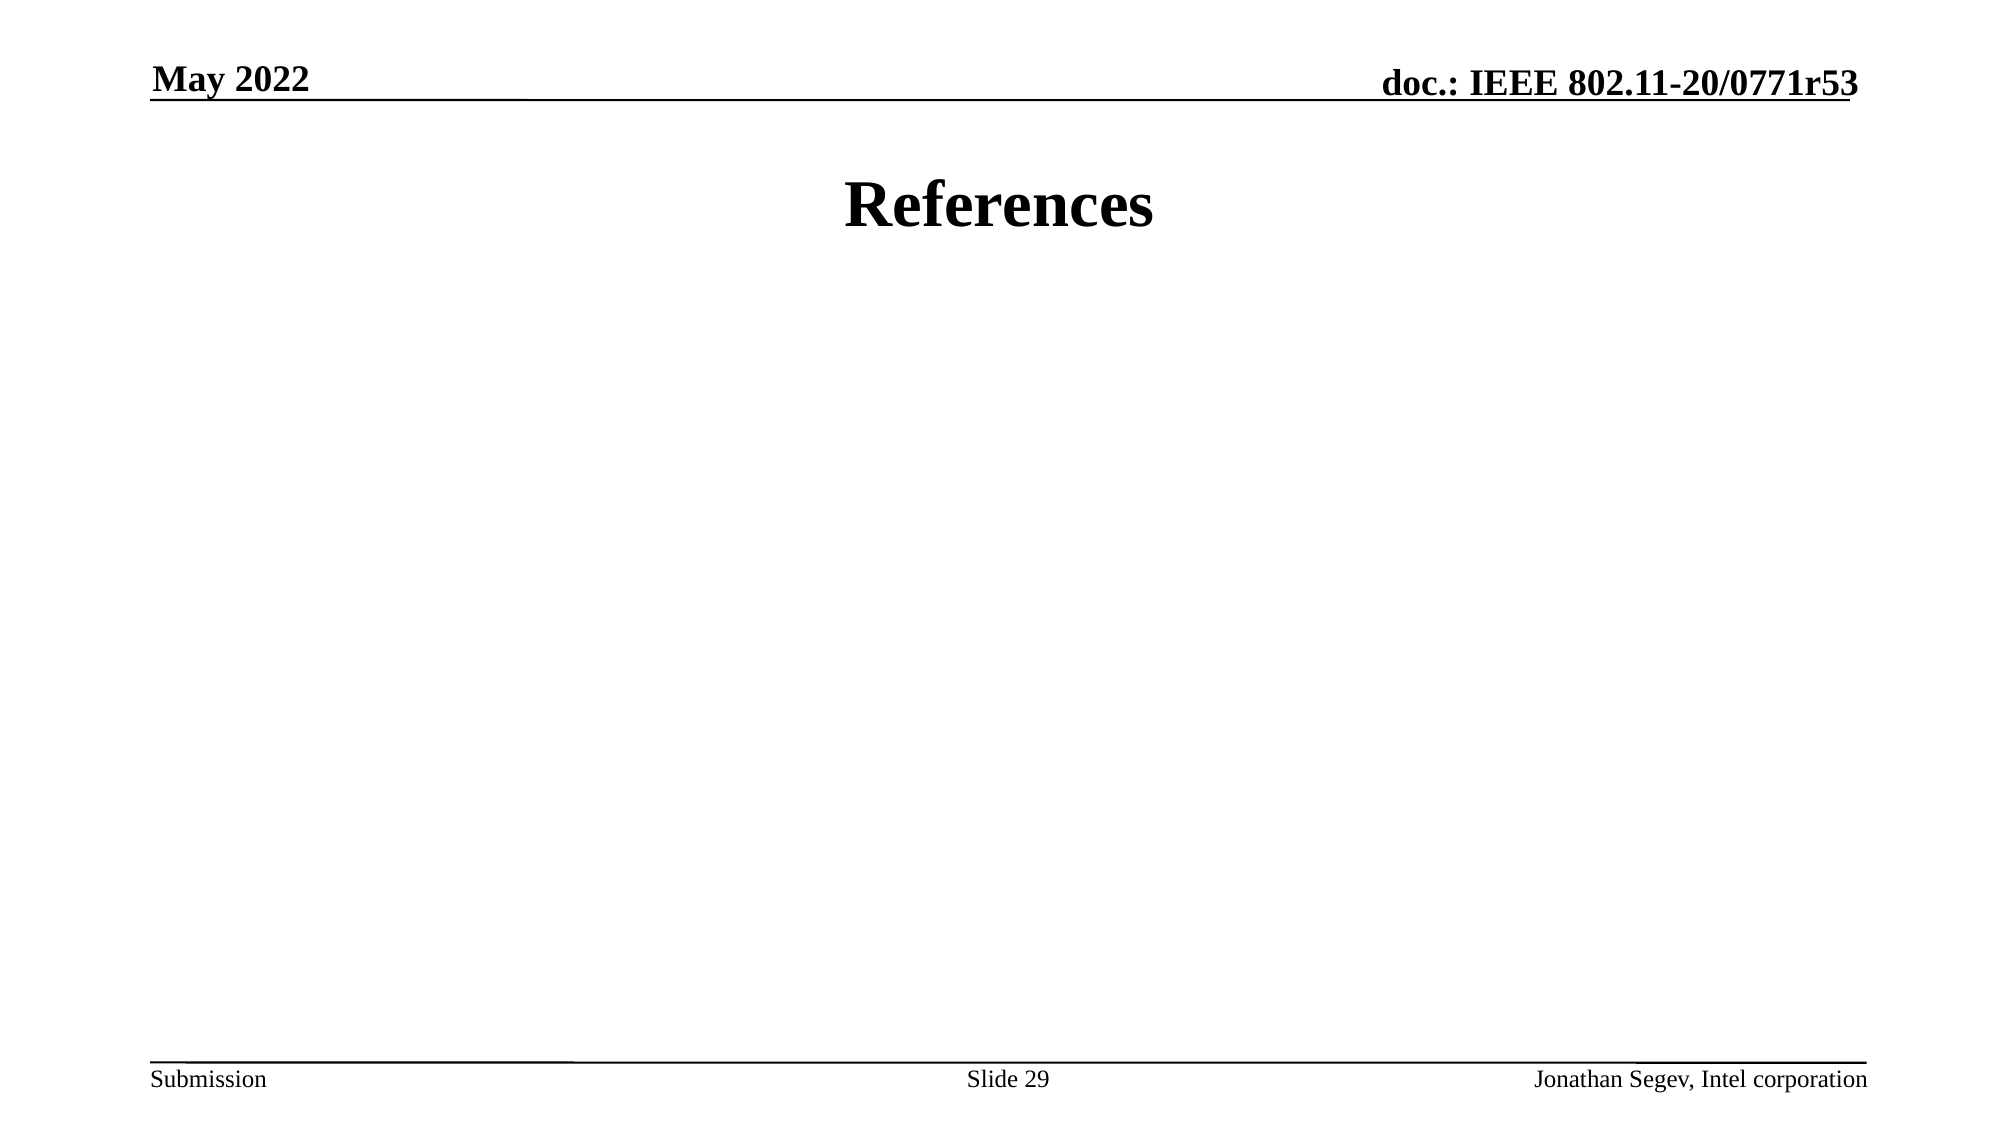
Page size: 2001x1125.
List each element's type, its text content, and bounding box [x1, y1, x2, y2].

footer Jonathan Segev, Intel corporation [1171, 1061, 1869, 1093]
slide_number Slide 29 [950, 1061, 1067, 1123]
title References [149, 112, 1850, 288]
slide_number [152, 54, 563, 100]
